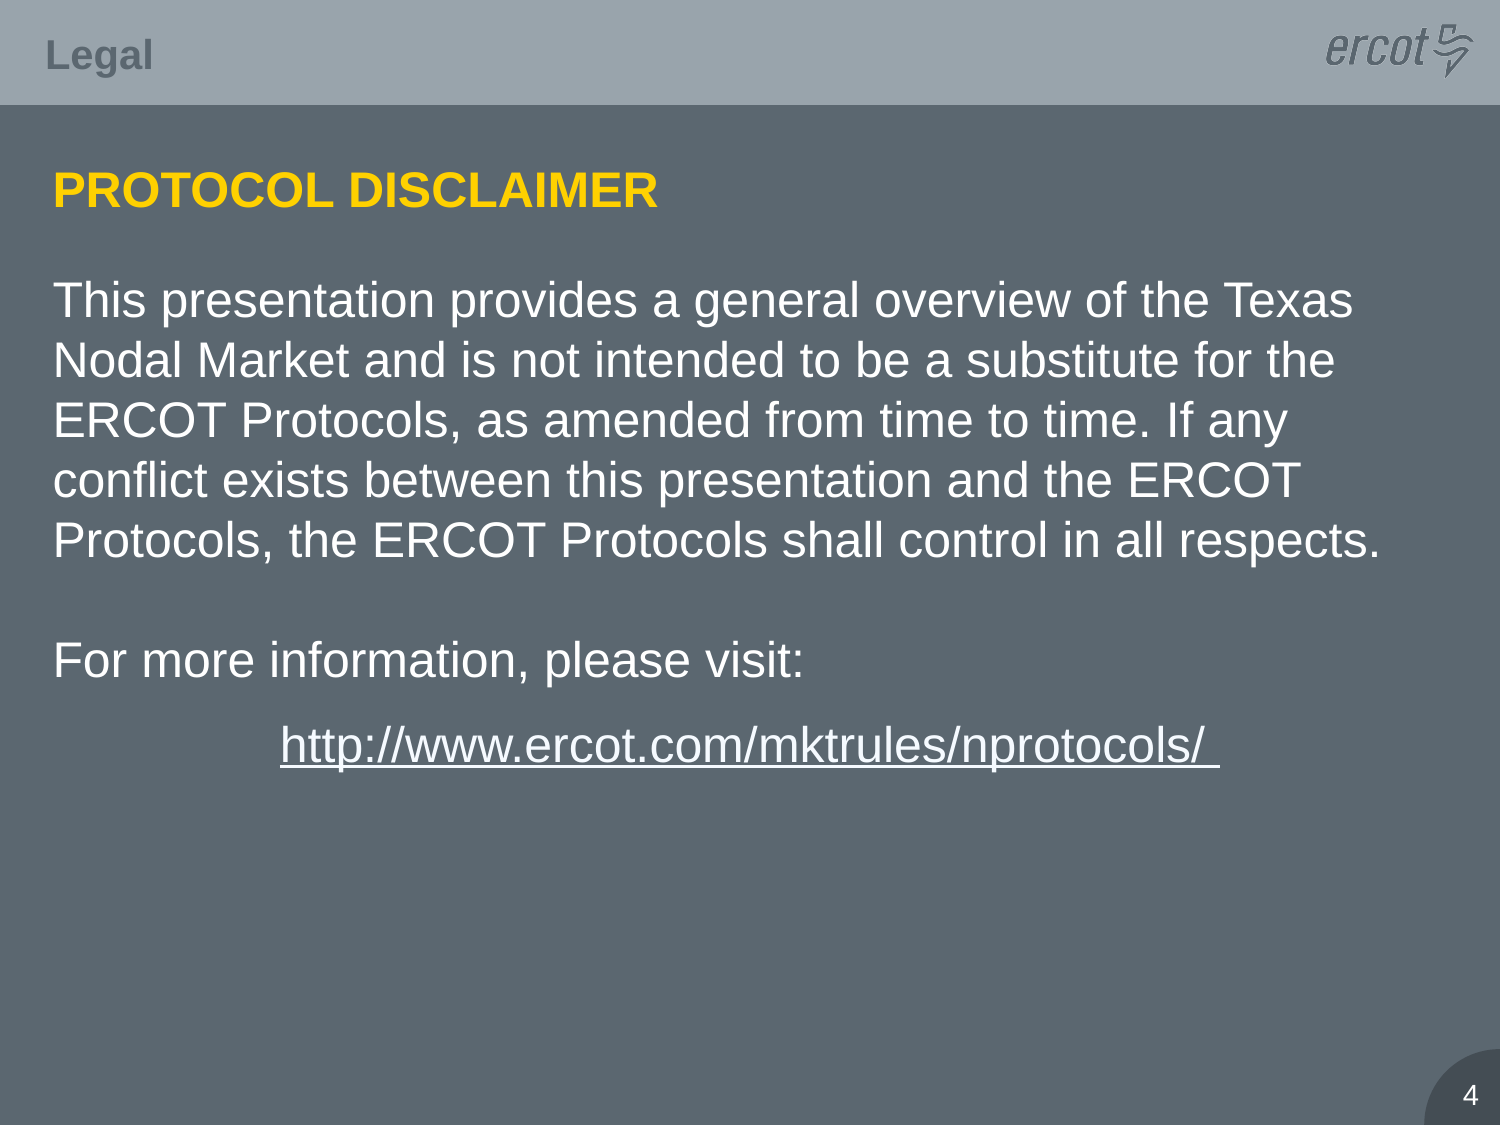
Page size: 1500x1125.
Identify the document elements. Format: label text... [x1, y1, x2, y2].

title Legal [0, 0, 1275, 105]
picture [1326, 24, 1474, 79]
list PROTOCOL DISCLAIMER This presentation provides a general overview of the Texas Nodal Market and is not intended to be a substitute for the ERCOT Protocols, as amended from time to time. If any conflict exists between this presentation and the ERCOT Protocols, the ERCOT Protocols shall control in all respects. For more information, please visit: http://www.ercot.com/mktrules/nprotocols/ [37, 149, 1463, 803]
